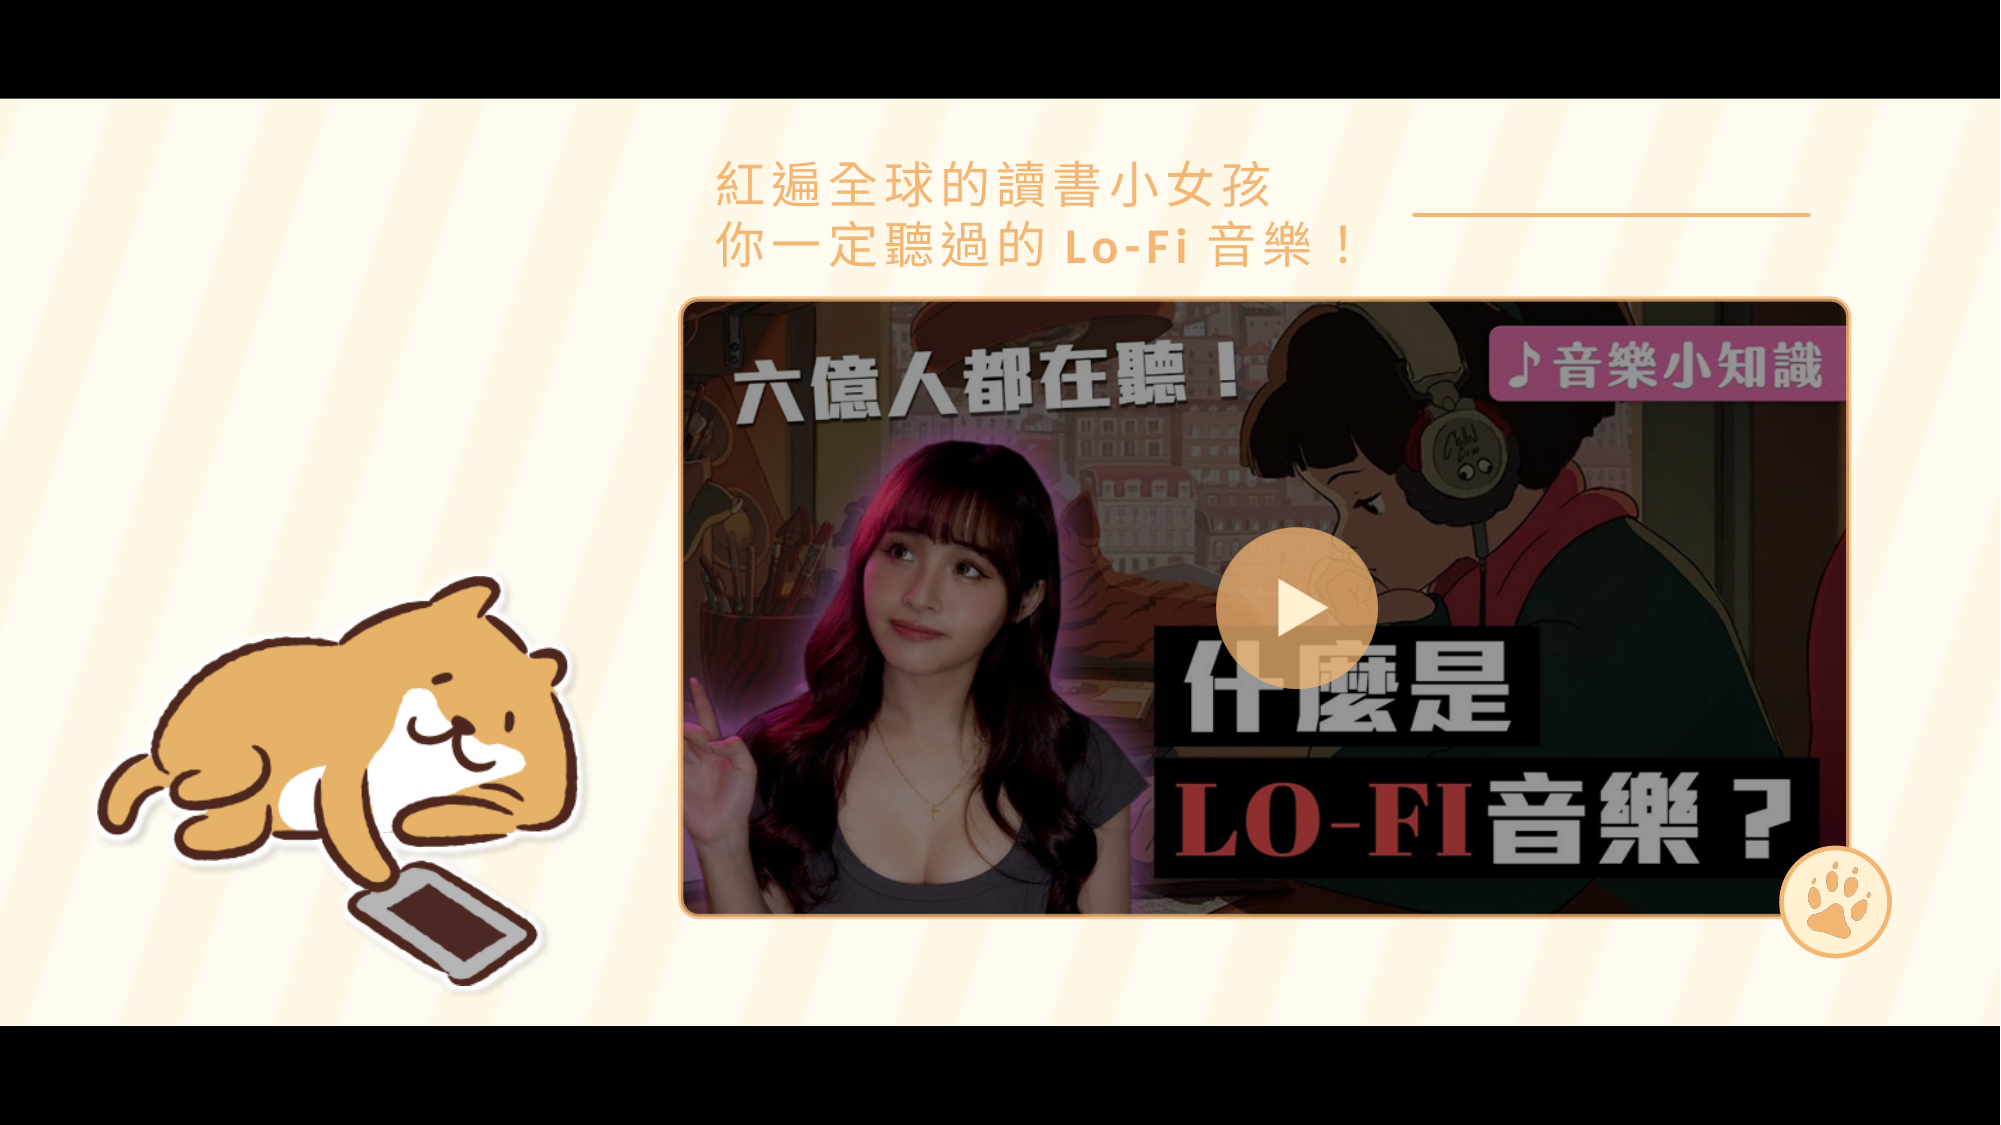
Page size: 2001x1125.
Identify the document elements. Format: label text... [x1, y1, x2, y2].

picture [96, 576, 580, 987]
text_box [1780, 846, 1891, 958]
picture [1216, 527, 1378, 689]
text_box 紅遍全球的讀書小女孩 你一定聽過的Lo-Fi音樂！ [700, 146, 1384, 282]
text_box [679, 297, 1850, 918]
picture [1789, 851, 1884, 949]
